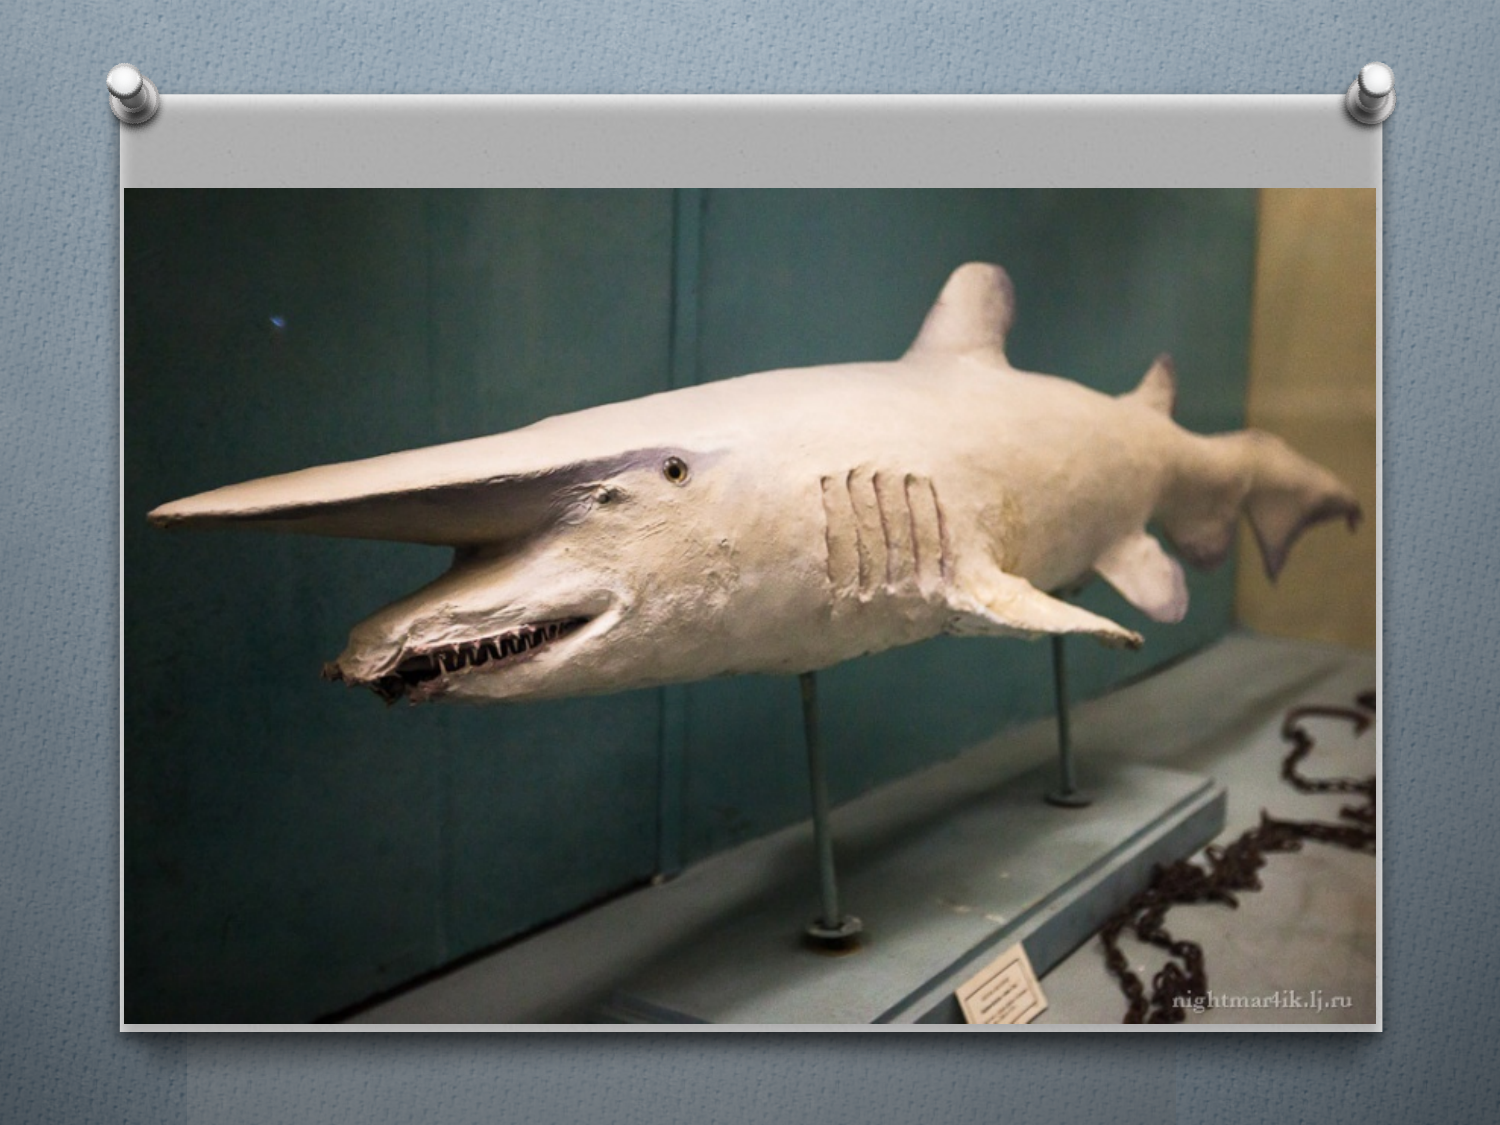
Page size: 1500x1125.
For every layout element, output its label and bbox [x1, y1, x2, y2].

picture [75, 29, 198, 153]
picture [1317, 35, 1439, 156]
picture [124, 188, 1377, 1024]
